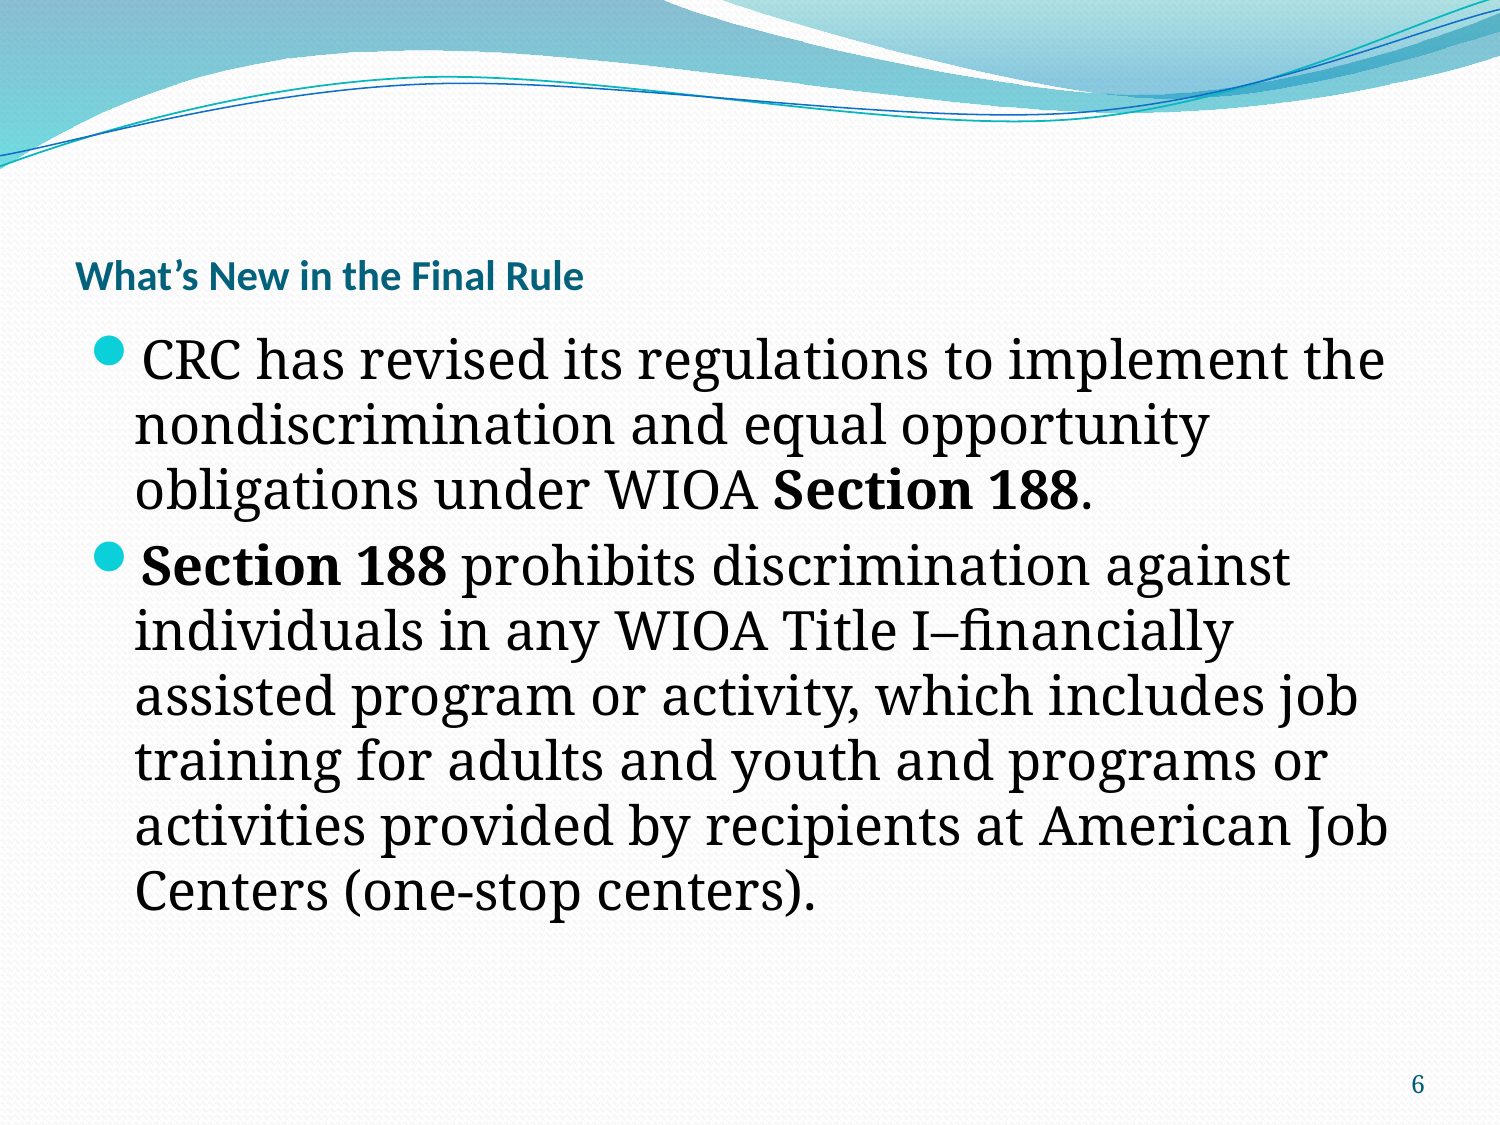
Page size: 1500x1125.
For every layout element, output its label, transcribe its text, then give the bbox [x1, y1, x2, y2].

title What’s New in the Final Rule [75, 187, 1425, 317]
slide_number 6 [1299, 1042, 1425, 1103]
list CRC has revised its regulations to implement the nondiscrimination and equal opportunity obligations under WIOA Section 188. Section 188 prohibits discrimination against individuals in any WIOA Title I–financially assisted program or activity, which includes job training for adults and youth and programs or activities provided by recipients at American Job Centers (one-stop centers). [75, 317, 1425, 1038]
